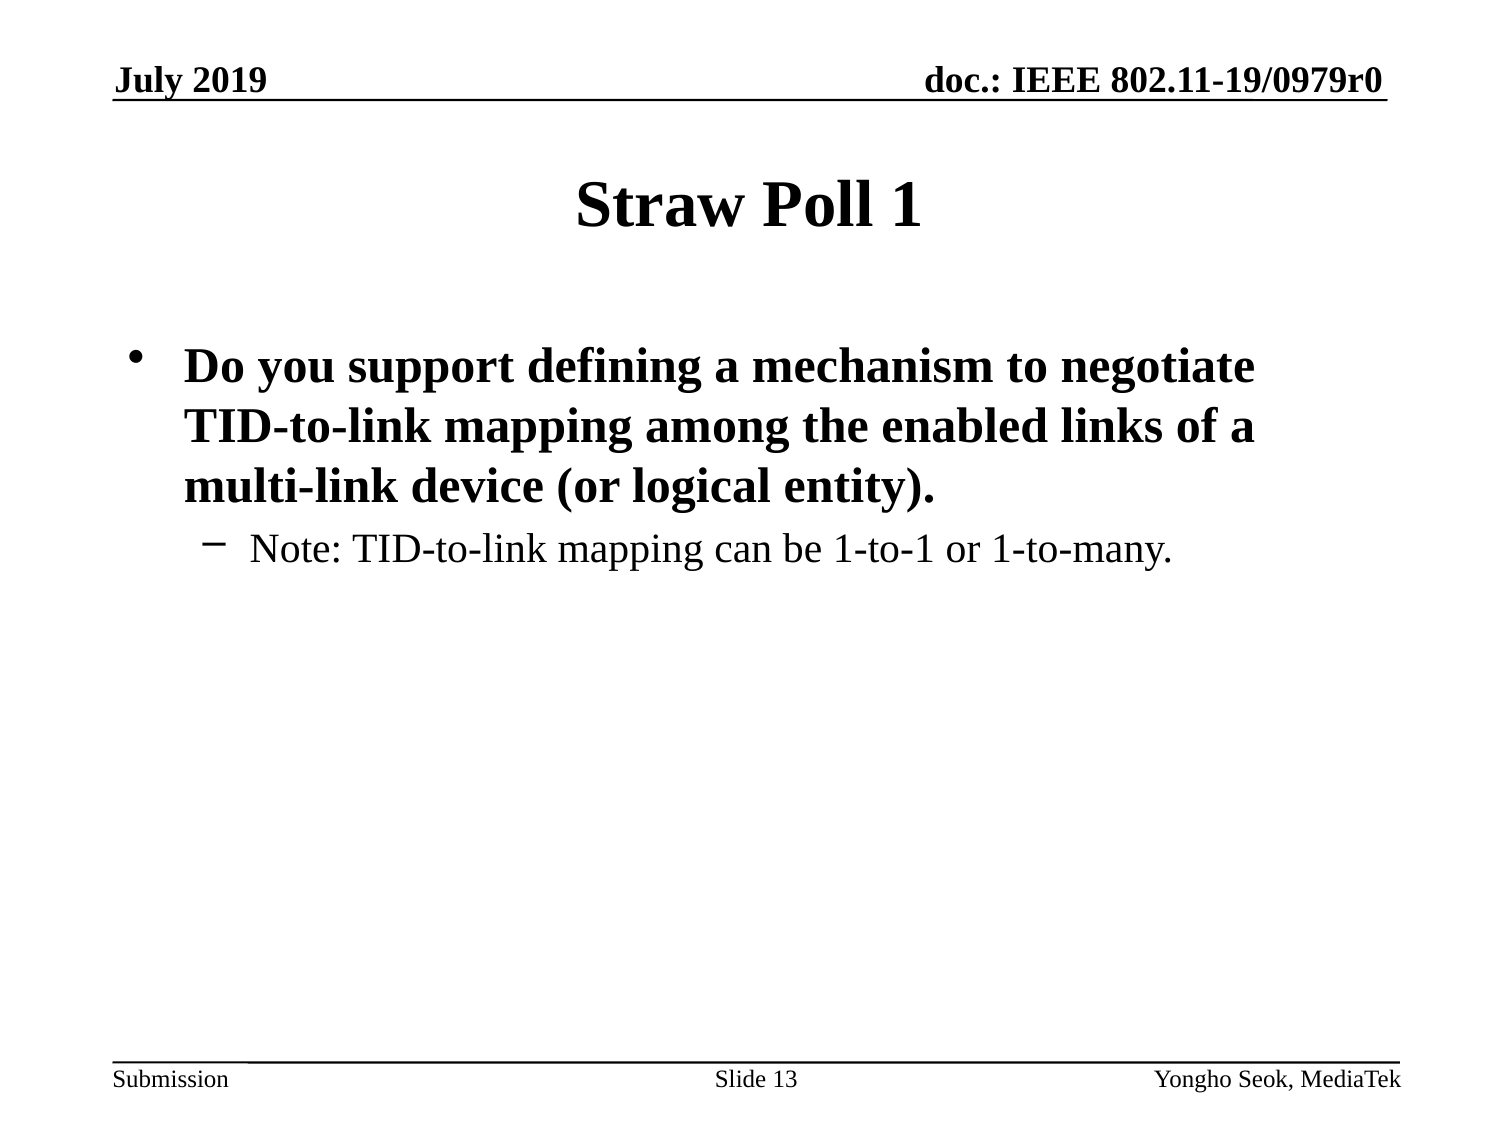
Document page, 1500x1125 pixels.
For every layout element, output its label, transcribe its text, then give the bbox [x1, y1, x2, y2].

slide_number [114, 54, 274, 101]
slide_number Slide 13 [712, 1061, 800, 1093]
footer Yongho Seok, MediaTek [1150, 1061, 1402, 1093]
title Straw Poll 1 [0, 112, 1500, 288]
list Do you support defining a mechanism to negotiate TID-to-link mapping among the enabled links of a multi-link device (or logical entity). Note: TID-to-link mapping can be 1-to-1 or 1-to-many. [112, 324, 1388, 1001]
